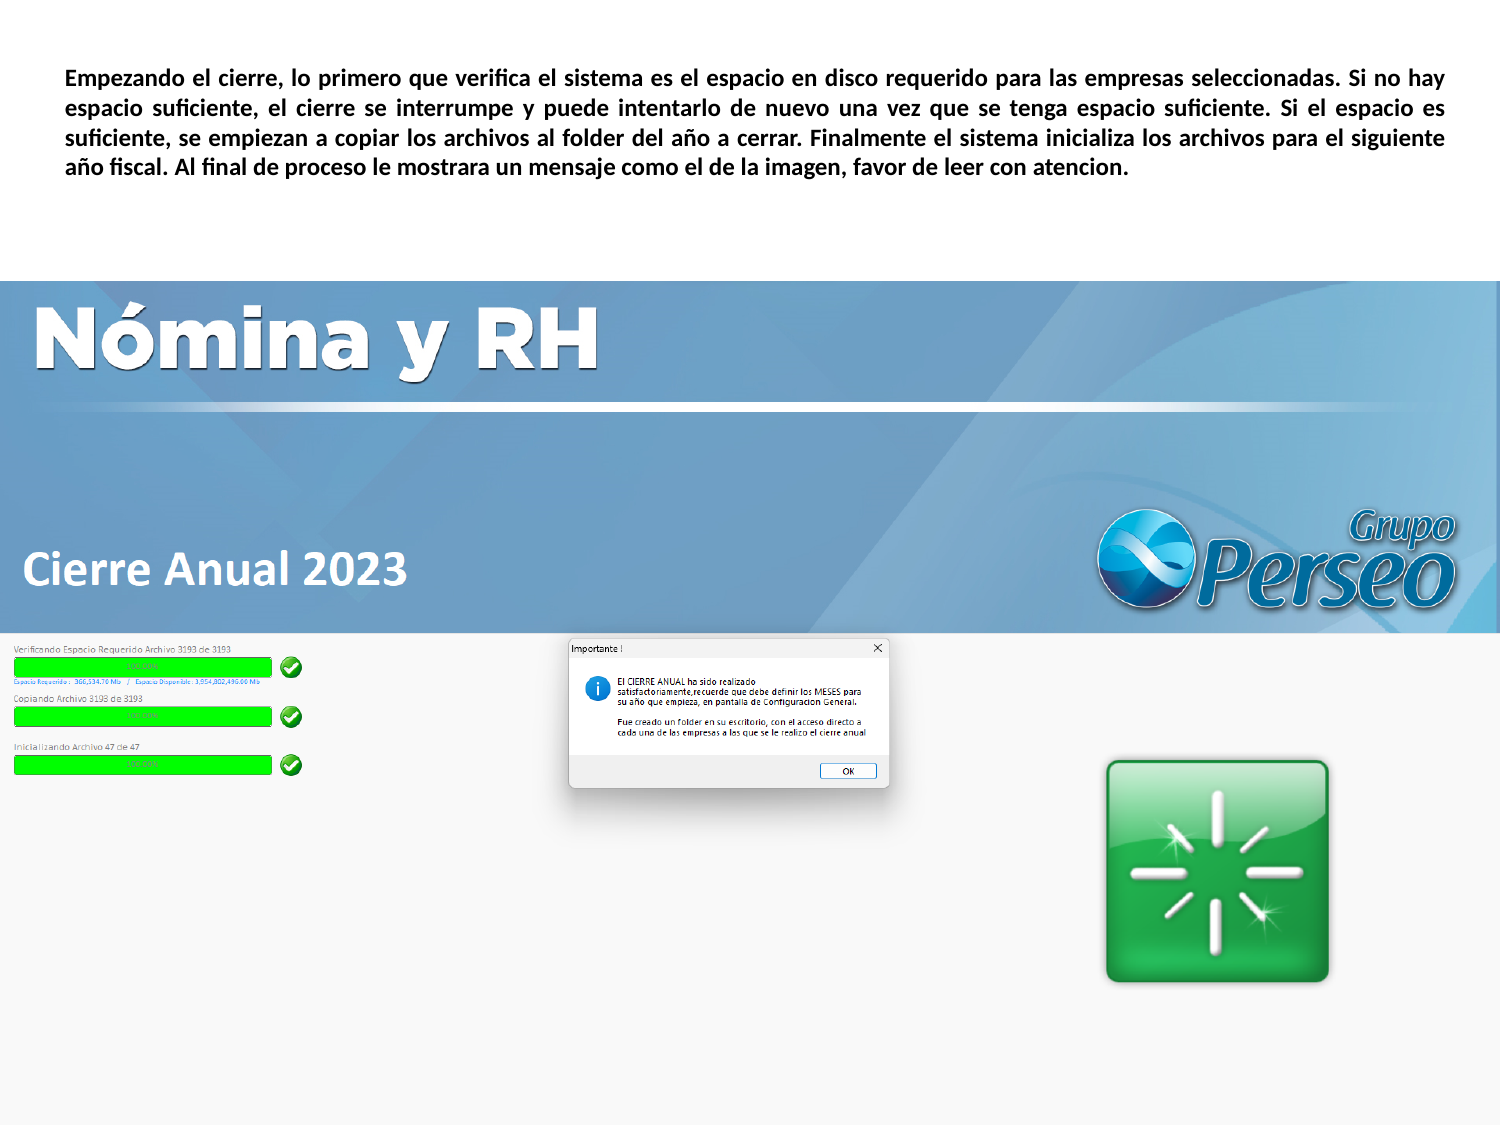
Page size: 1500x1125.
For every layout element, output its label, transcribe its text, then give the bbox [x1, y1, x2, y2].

text_box Empezando el cierre, lo primero que verifica el sistema es el espacio en disco requerido para las empresas seleccionadas. Si no hay espacio suficiente, el cierre se interrumpe y puede intentarlo de nuevo una vez que se tenga espacio suficiente. Si el espacio es suficiente, se empiezan a copiar los archivos al folder del año a cerrar. Finalmente el sistema inicializa los archivos para el siguiente año fiscal. Al final de proceso le mostrara un mensaje como el de la imagen, favor de leer con atencion. [49, 53, 1463, 189]
picture [0, 280, 1500, 1125]
